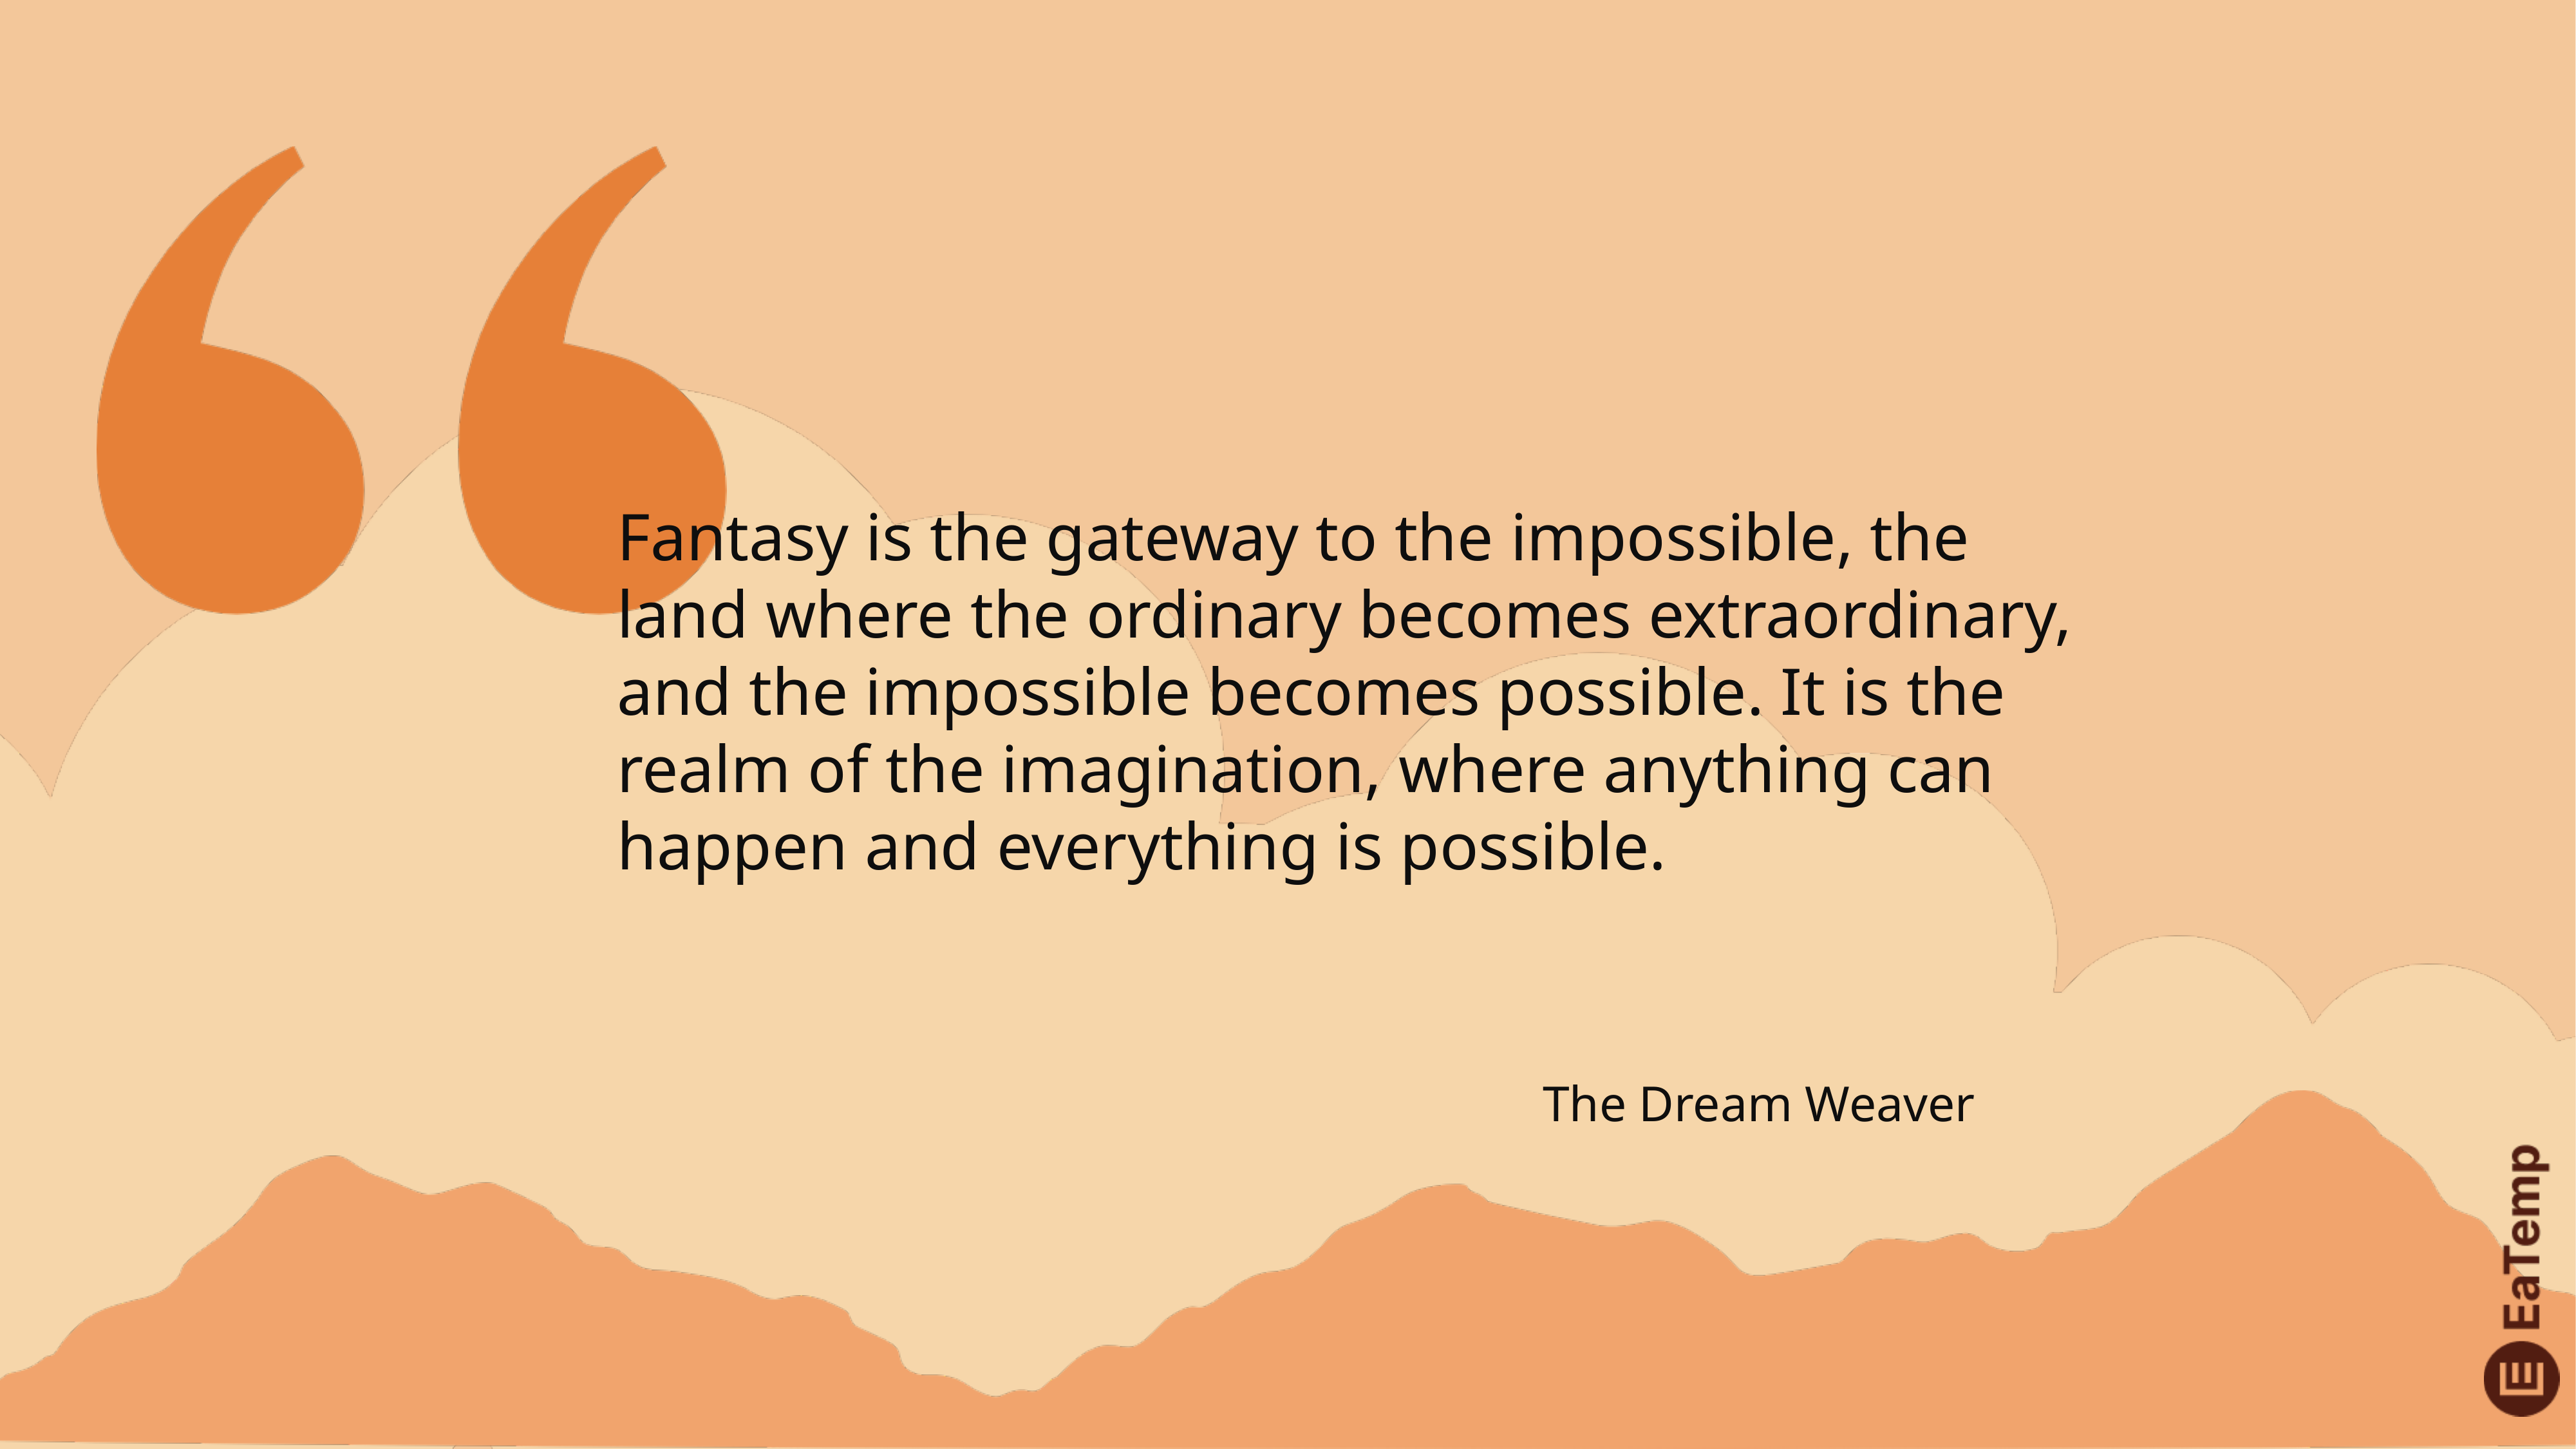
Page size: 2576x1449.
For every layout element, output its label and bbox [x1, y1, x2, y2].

picture [0, 146, 2576, 1449]
